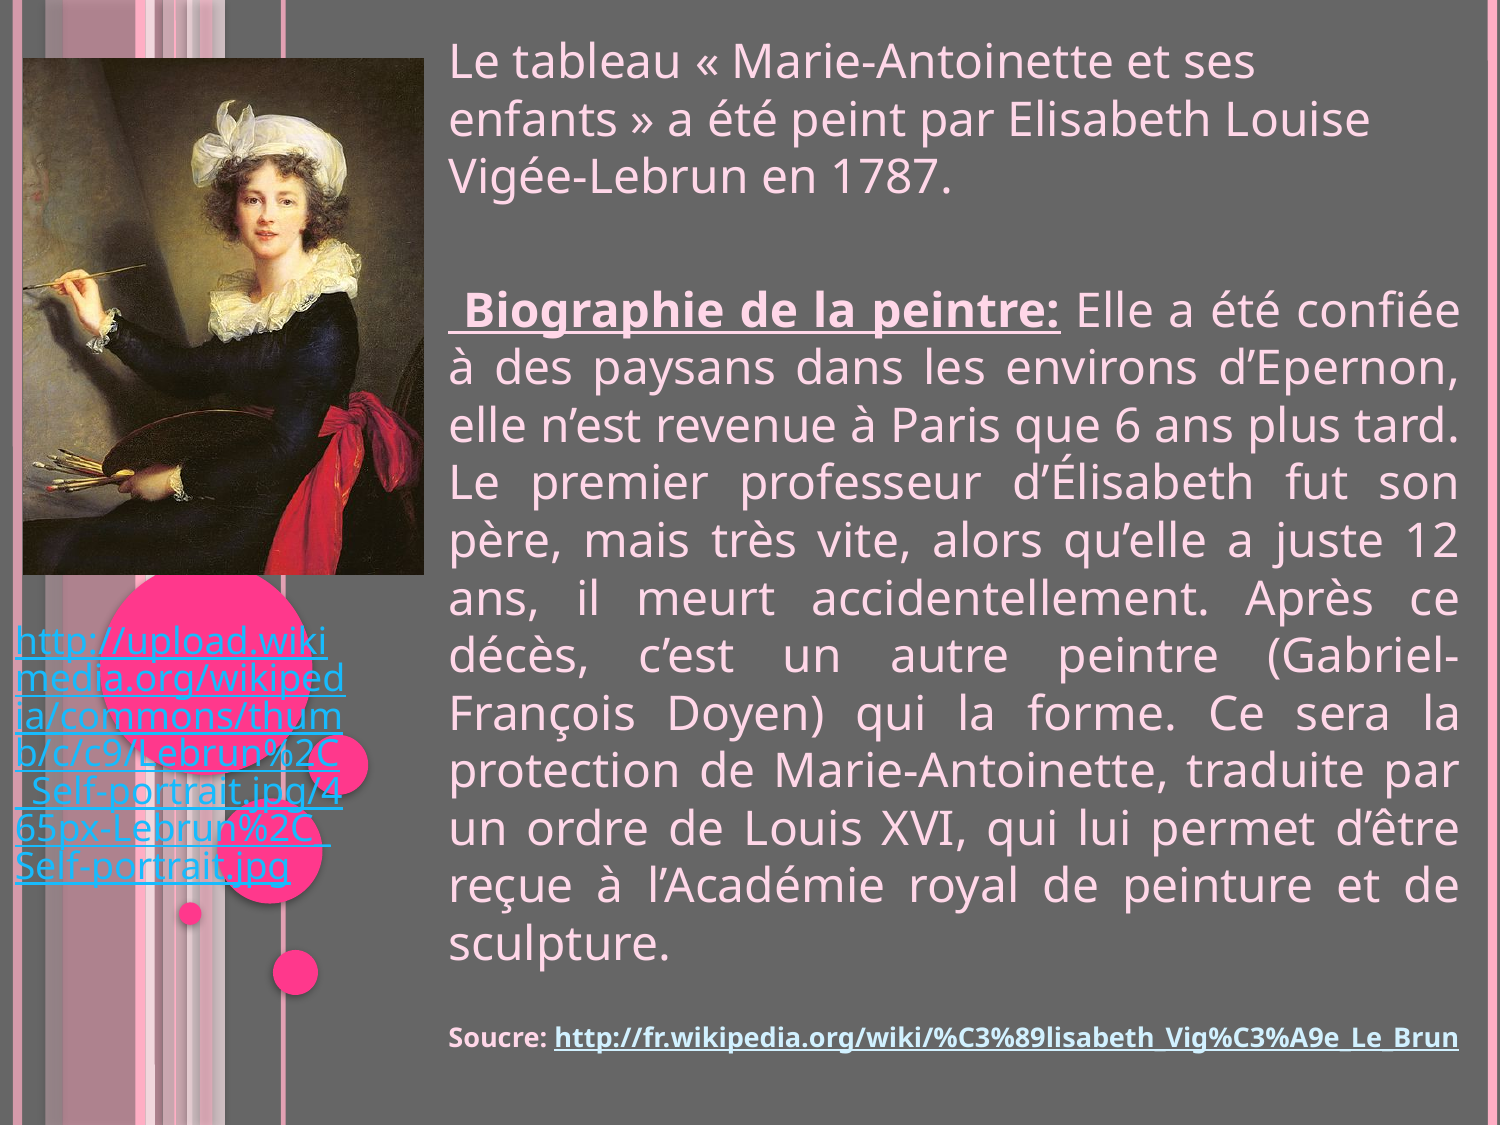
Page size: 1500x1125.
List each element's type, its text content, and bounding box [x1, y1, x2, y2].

list Le tableau « Marie-Antoinette et ses enfants » a été peint par Elisabeth Louise Vigée-Lebrun en 1787. Biographie de la peintre: Elle a été confiée à des paysans dans les environs d’Epernon, elle n’est revenue à Paris que 6 ans plus tard. Le premier professeur d’Élisabeth fut son père, mais très vite, alors qu’elle a juste 12 ans, il meurt accidentellement. Après ce décès, c’est un autre peintre (Gabriel-François Doyen) qui la forme. Ce sera la protection de Marie-Antoinette, traduite par un ordre de Louis XVI, qui lui permet d’être reçue à l’Académie royal de peinture et de sculpture. Soucre: http://fr.wikipedia.org/wiki/%C3%89lisabeth_Vig%C3%A9e_Le_Brun [433, 23, 1477, 1102]
text_box http://upload.wikimedia.org/wikipedia/commons/thumb/c/c9/Lebrun%2C_Self-portrait.jpg/465px-Lebrun%2C_Self-portrait.jpg [0, 609, 364, 676]
picture [22, 58, 425, 575]
